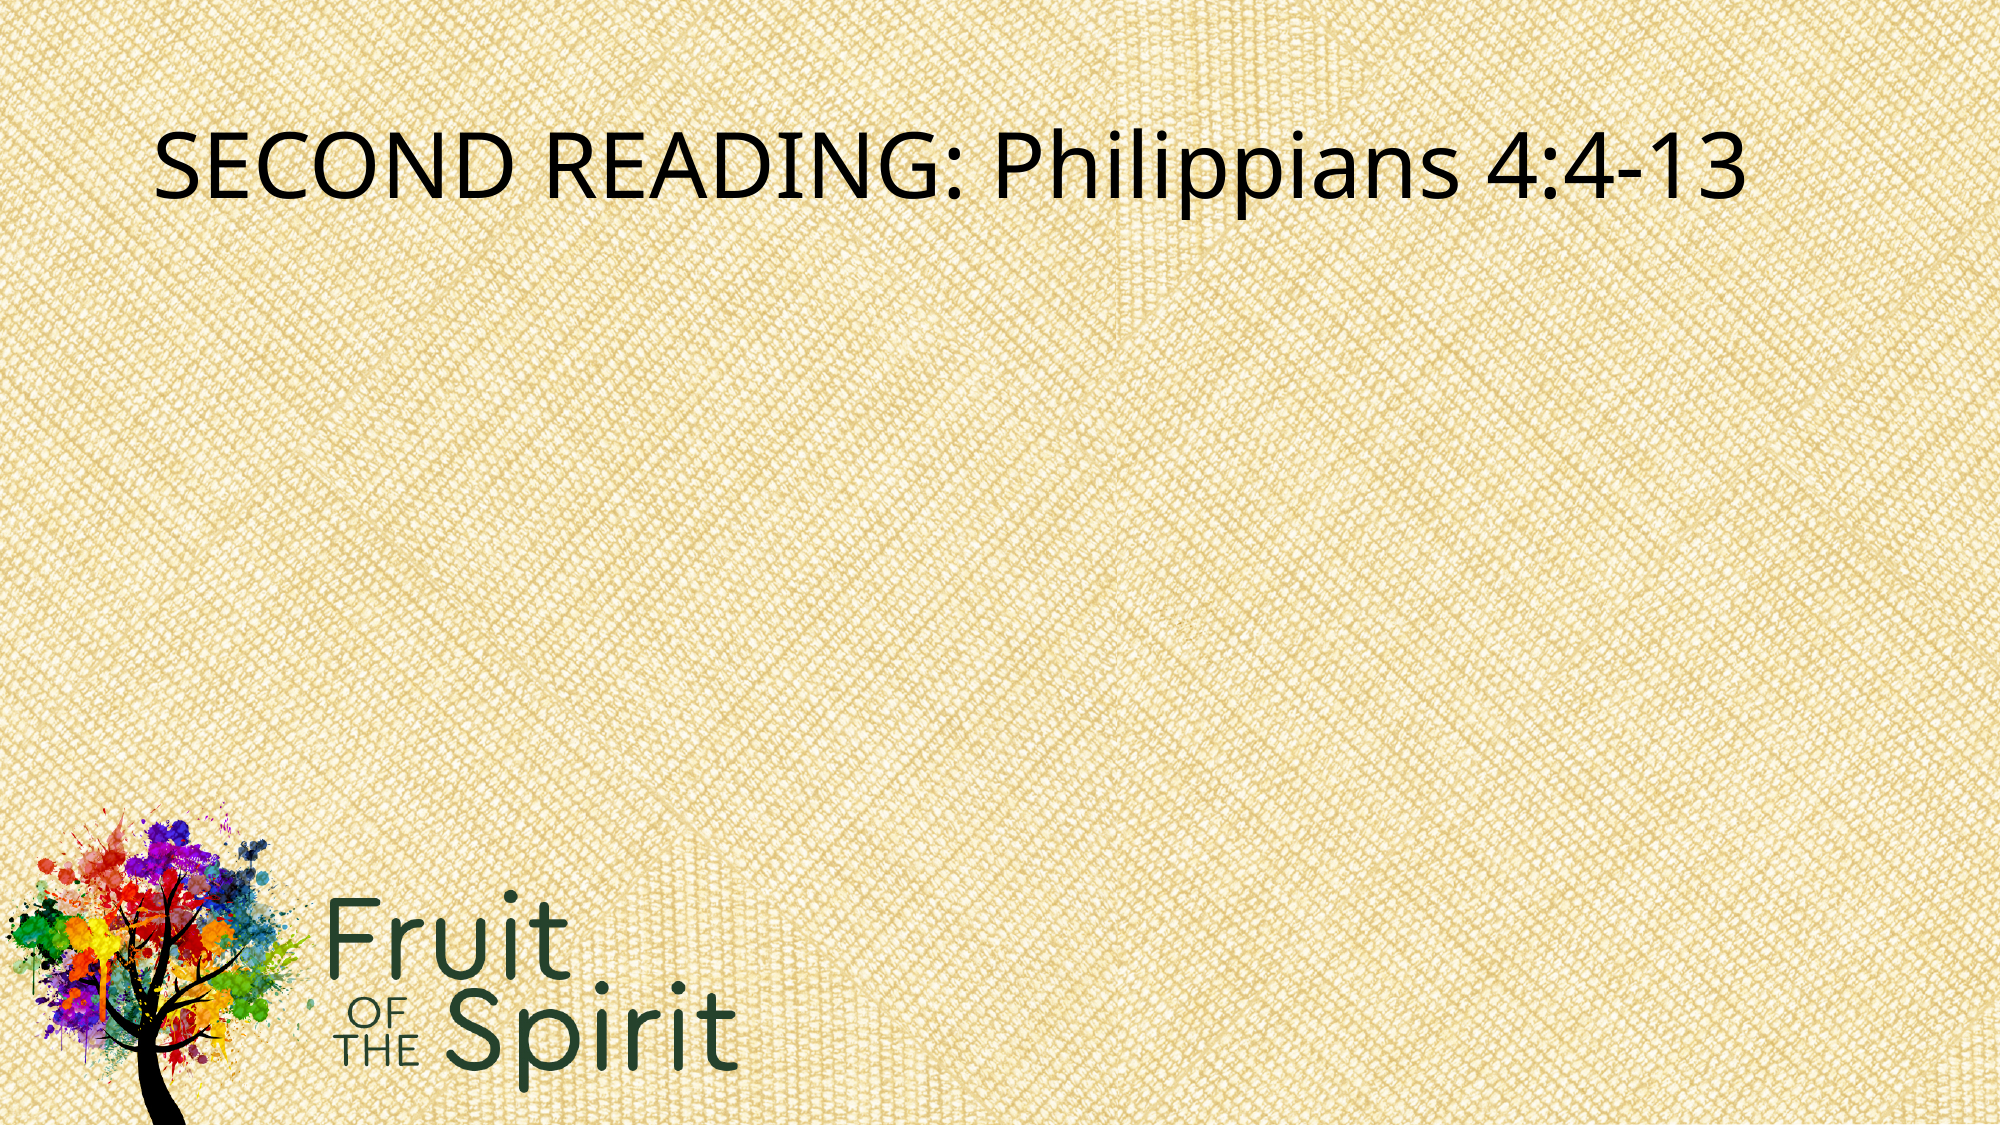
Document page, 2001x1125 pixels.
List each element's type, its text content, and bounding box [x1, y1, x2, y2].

picture [0, 0, 2000, 1125]
title SECOND READING: Philippians 4:4-13 [137, 59, 1863, 278]
